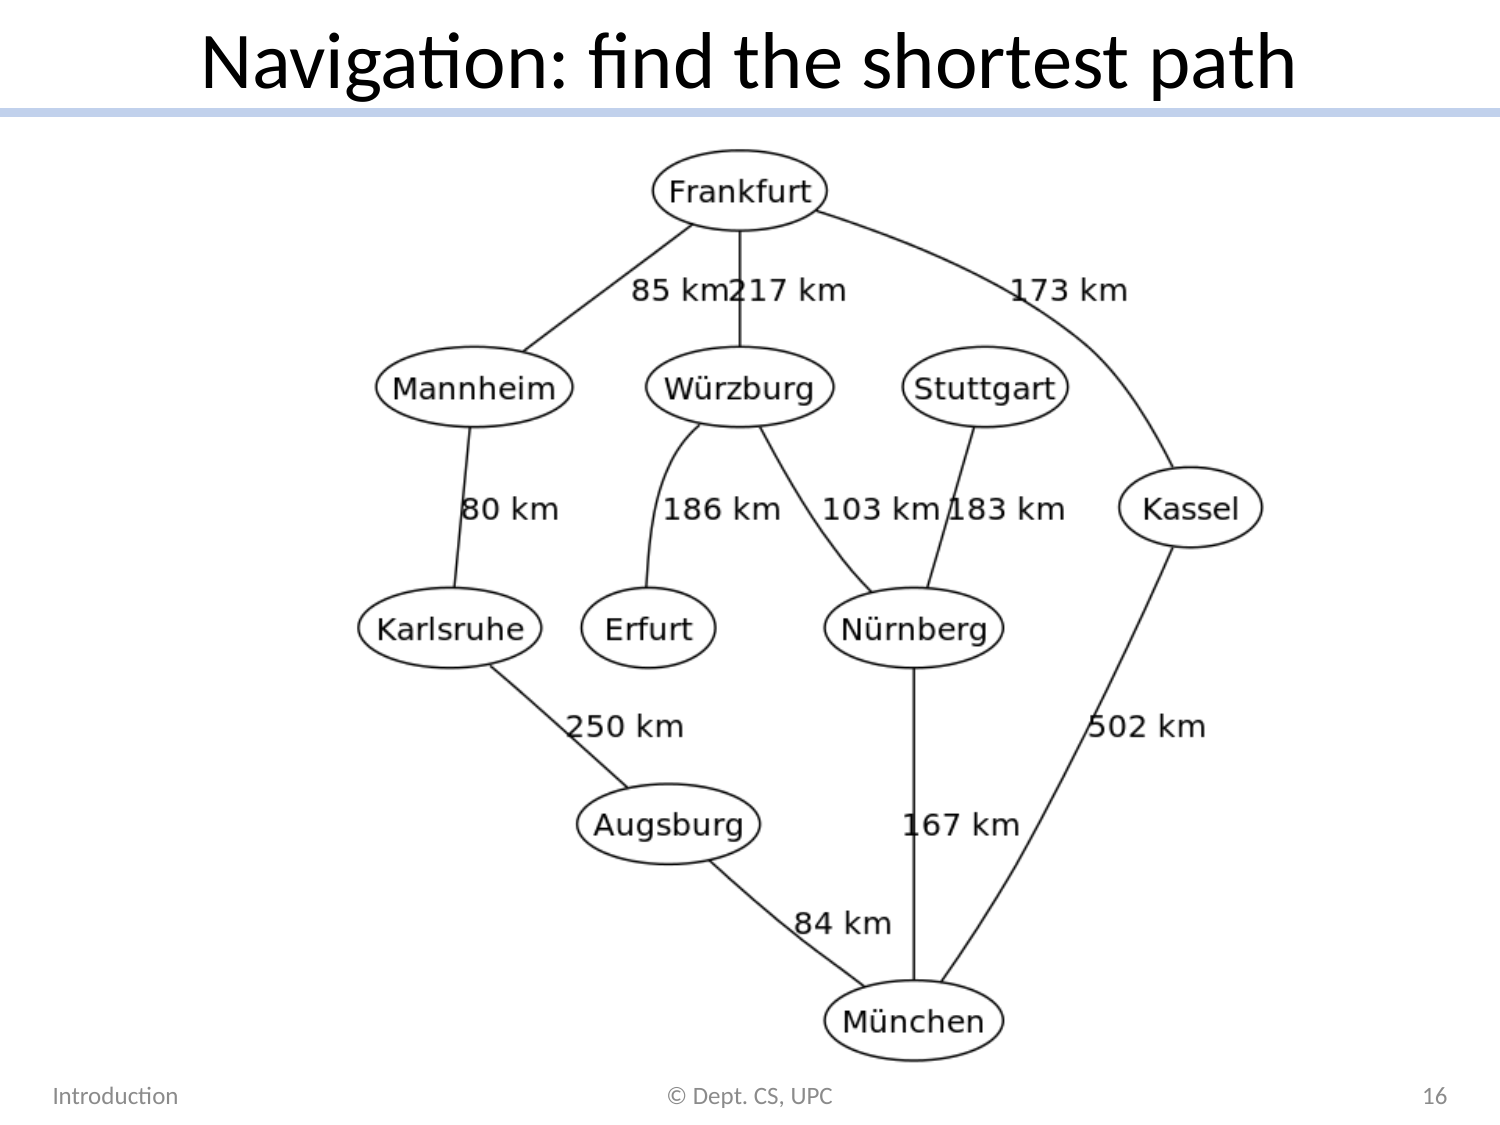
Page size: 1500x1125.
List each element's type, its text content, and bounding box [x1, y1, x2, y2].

slide_number 16 [1112, 1065, 1463, 1125]
title Navigation: find the shortest path [0, 0, 1500, 113]
picture [345, 137, 1276, 1076]
footer © Dept. CS, UPC [512, 1085, 988, 1125]
slide_number Introduction [37, 1065, 388, 1125]
